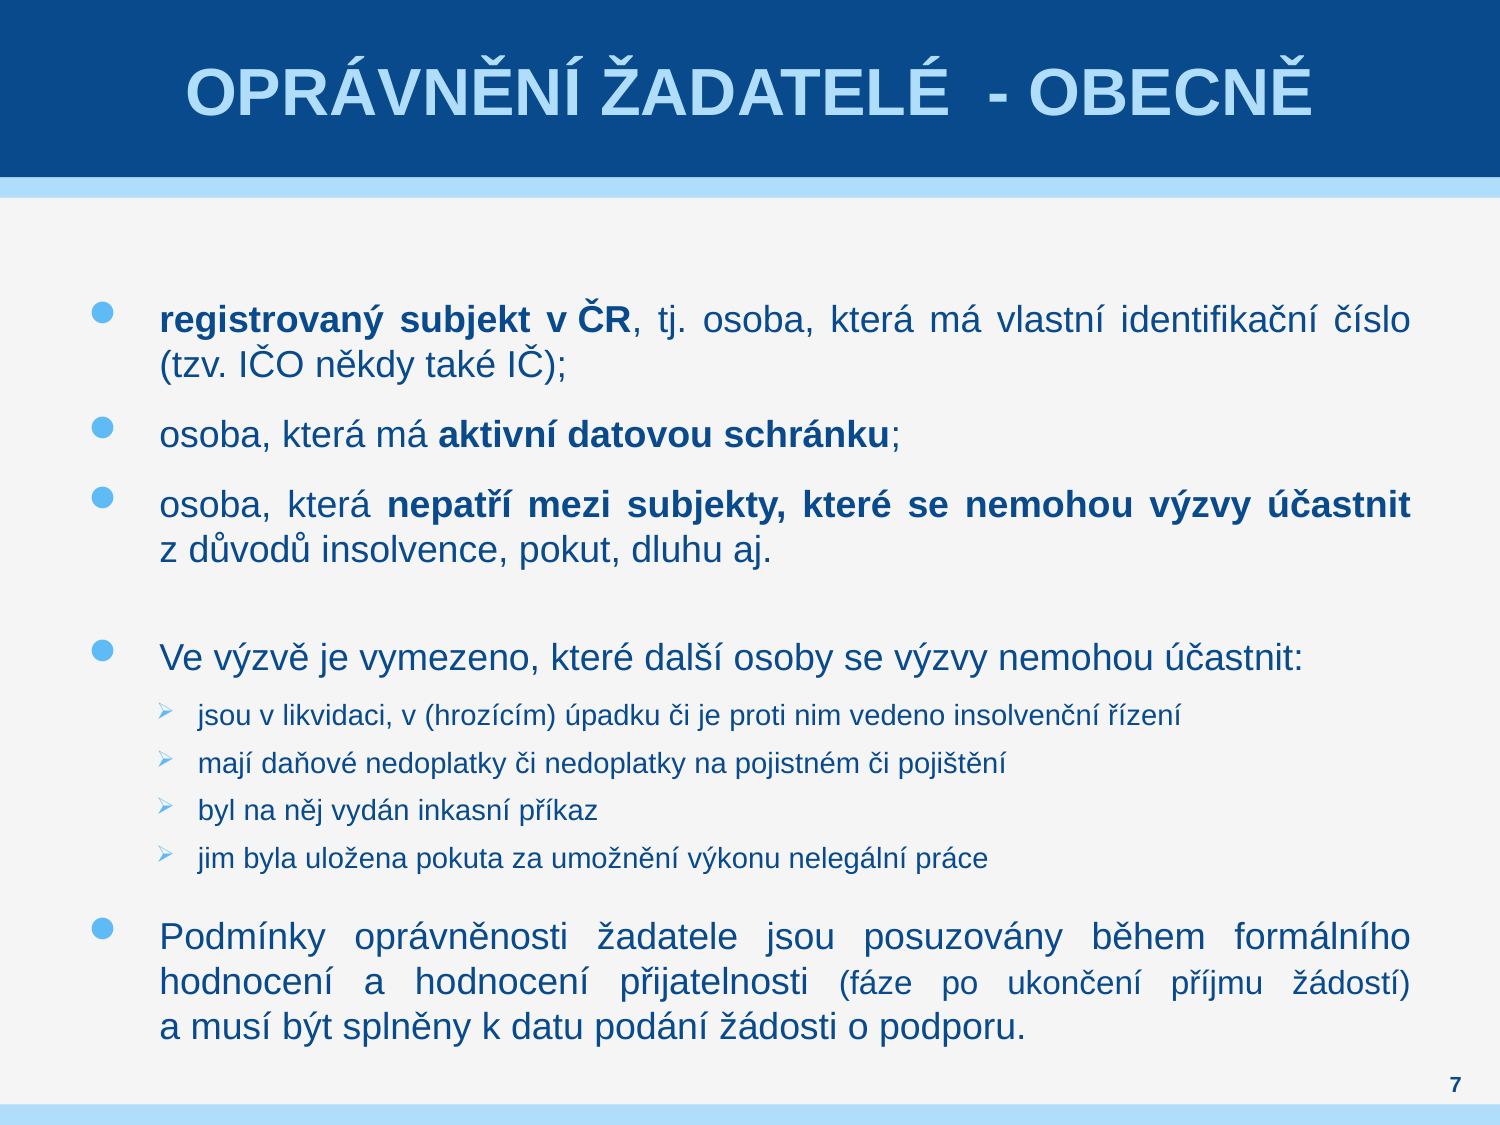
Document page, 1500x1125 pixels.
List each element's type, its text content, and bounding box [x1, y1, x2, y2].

slide_number 7 [1417, 1068, 1495, 1099]
list registrovaný subjekt v ČR, tj. osoba, která má vlastní identifikační číslo (tzv. IČO někdy také IČ); osoba, která má aktivní datovou schránku; osoba, která nepatří mezi subjekty, které se nemohou výzvy účastnit z důvodů insolvence, pokut, dluhu aj. Ve výzvě je vymezeno, které další osoby se výzvy nemohou účastnit: jsou v likvidaci, v (hrozícím) úpadku či je proti nim vedeno insolvenční řízení mají daňové nedoplatky či nedoplatky na pojistném či pojištění byl na něj vydán inkasní příkaz jim byla uložena pokuta za umožnění výkonu nelegální práce Podmínky oprávněnosti žadatele jsou posuzovány během formálního hodnocení a hodnocení přijatelnosti (fáze po ukončení příjmu žádostí) a musí být splněny k datu podání žádosti o podporu. [88, 295, 1412, 1004]
title Oprávnění žadatelé - obecně [59, 0, 1441, 178]
